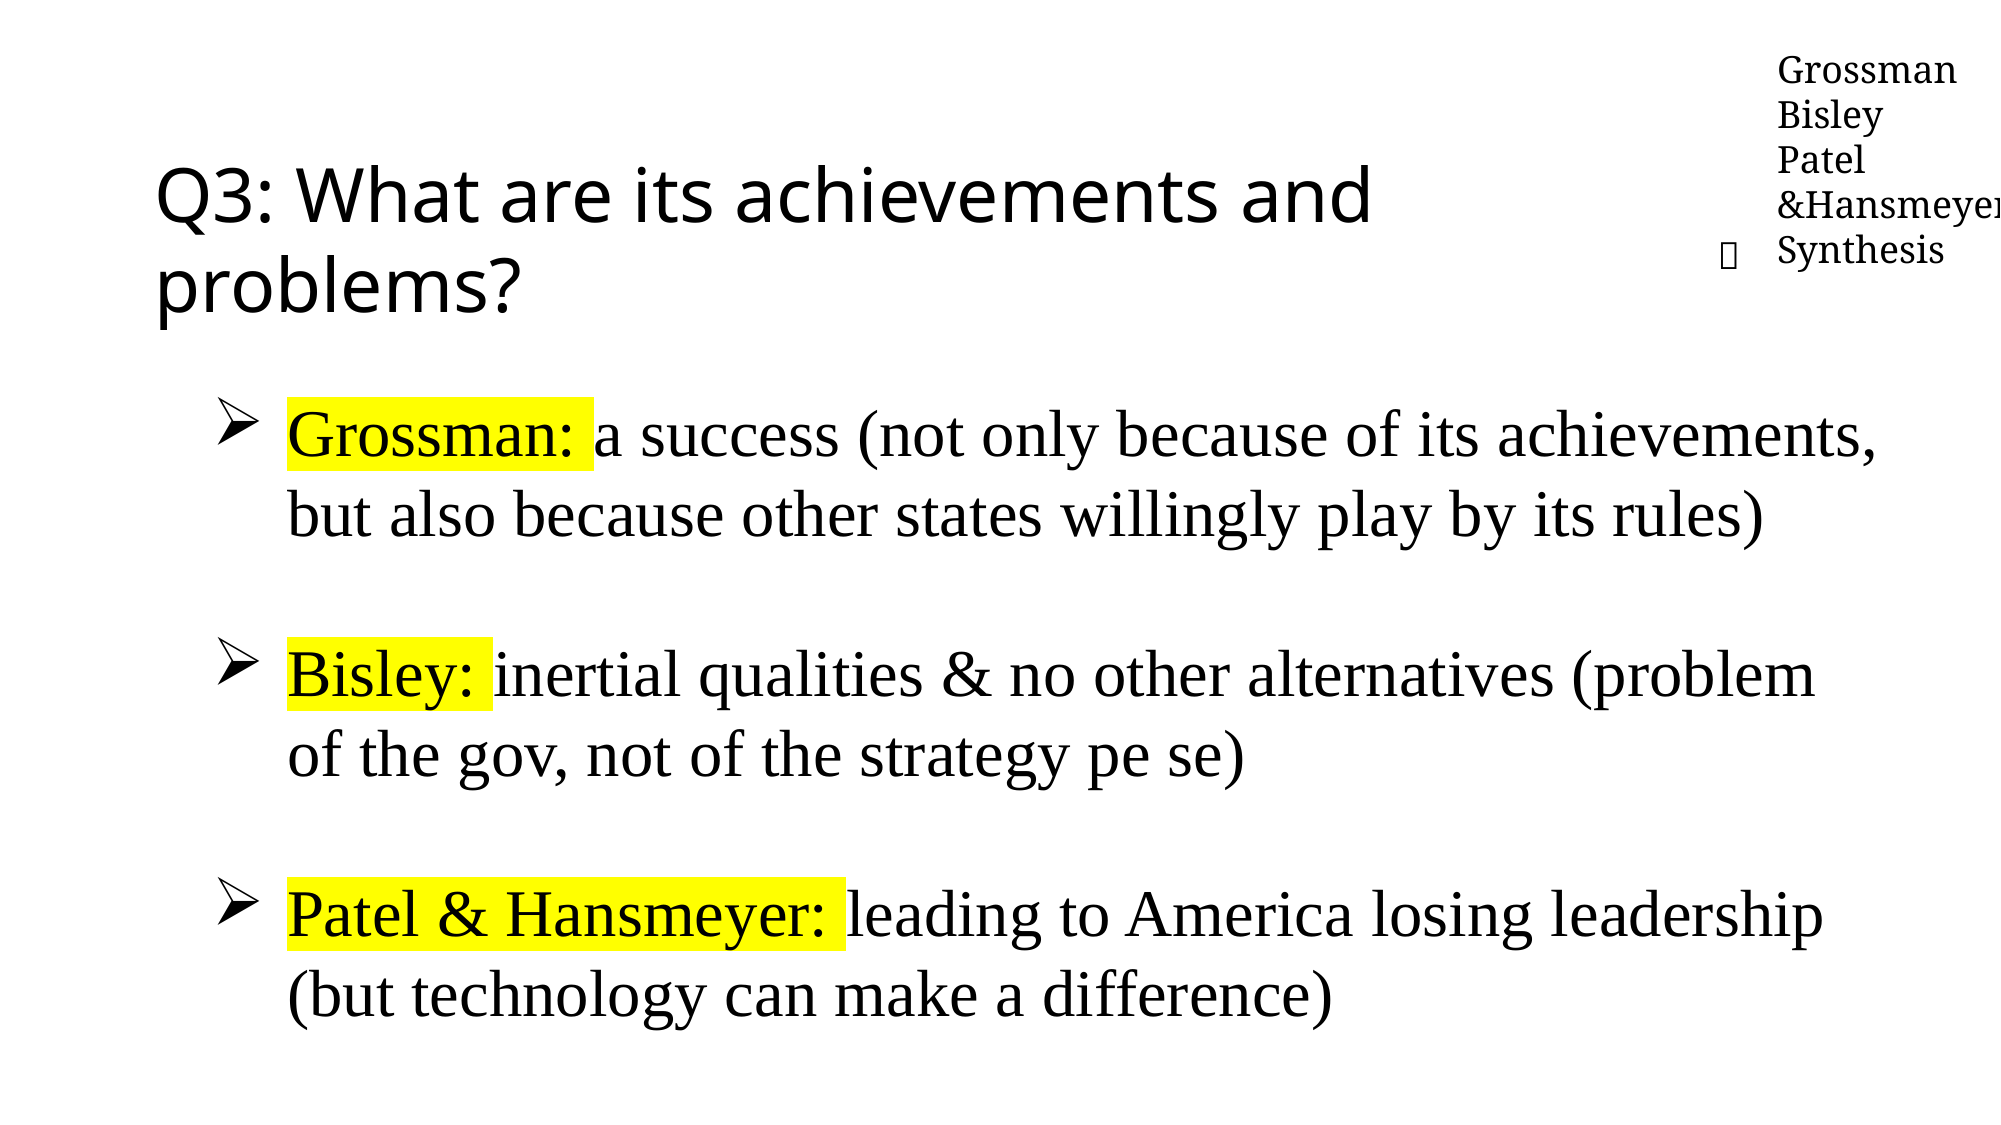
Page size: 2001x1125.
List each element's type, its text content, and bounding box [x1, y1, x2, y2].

text_box ✅ [1702, 224, 1861, 285]
text_box Grossman Bisley Patel &Hansmeyer Synthesis [1762, 38, 2000, 279]
text_box Grossman: a success (not only because of its achievements, but also because other states willingly play by its rules) Bisley: inertial qualities & no other alternatives (problem of the gov, not of the strategy pe se) Patel & Hansmeyer: leading to America losing leadership (but technology can make a difference) [197, 382, 1905, 1037]
text_box Q3: What are its achievements and problems? [139, 140, 1695, 336]
